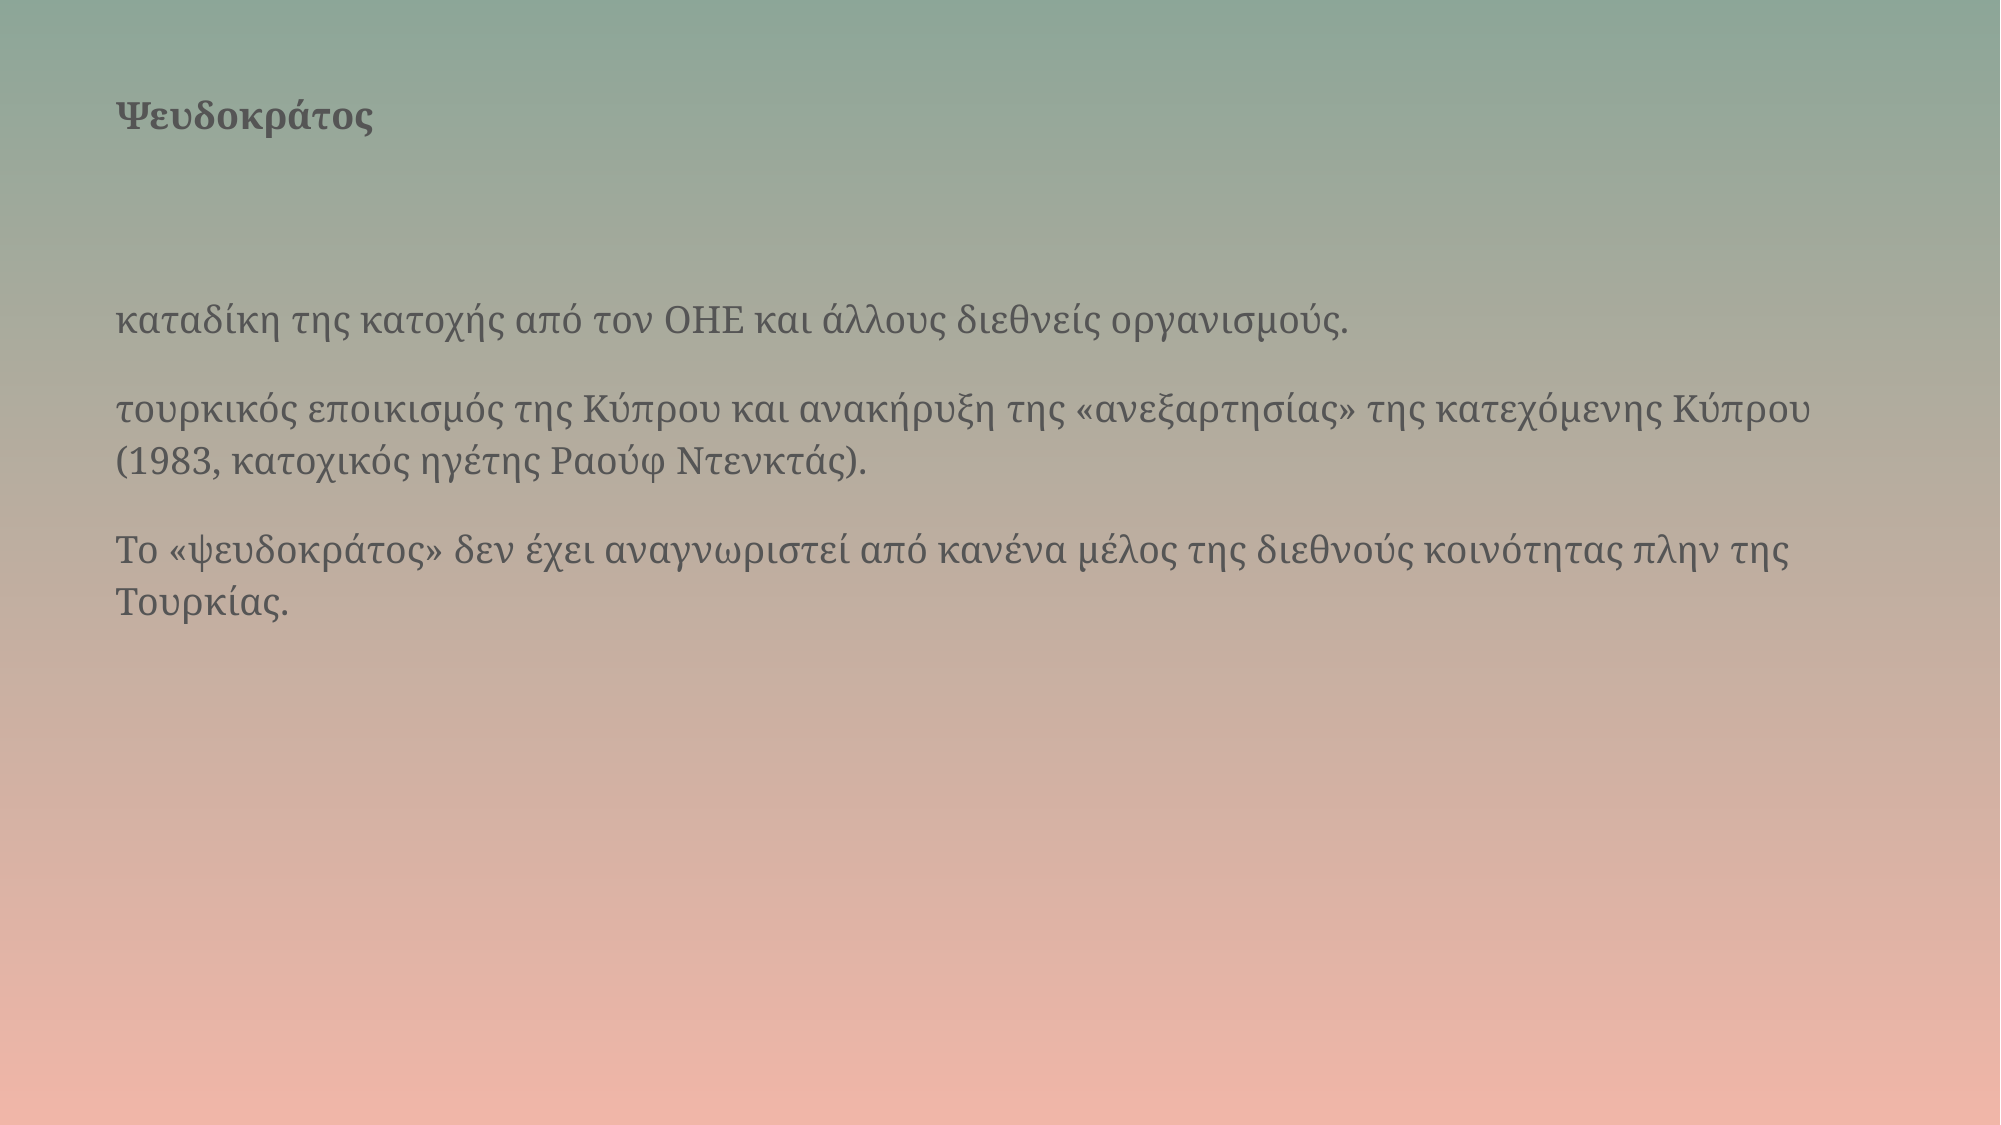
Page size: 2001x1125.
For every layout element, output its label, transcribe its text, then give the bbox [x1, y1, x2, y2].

list καταδίκη της κατοχής από τον ΟΗΕ και άλλους διεθνείς οργανισμούς. τουρκικός εποικισμός της Κύπρου και ανακήρυξη της «ανεξαρτησίας» της κατεχόμενης Κύπρου (1983, κατοχικός ηγέτης Ραούφ Ντενκτάς). Το «ψευδοκράτος» δεν έχει αναγνωριστεί από κανένα μέλος της διεθνούς κοινότητας πλην της Τουρκίας. [100, 281, 1849, 1035]
title Ψευδοκράτος [100, 90, 1849, 276]
